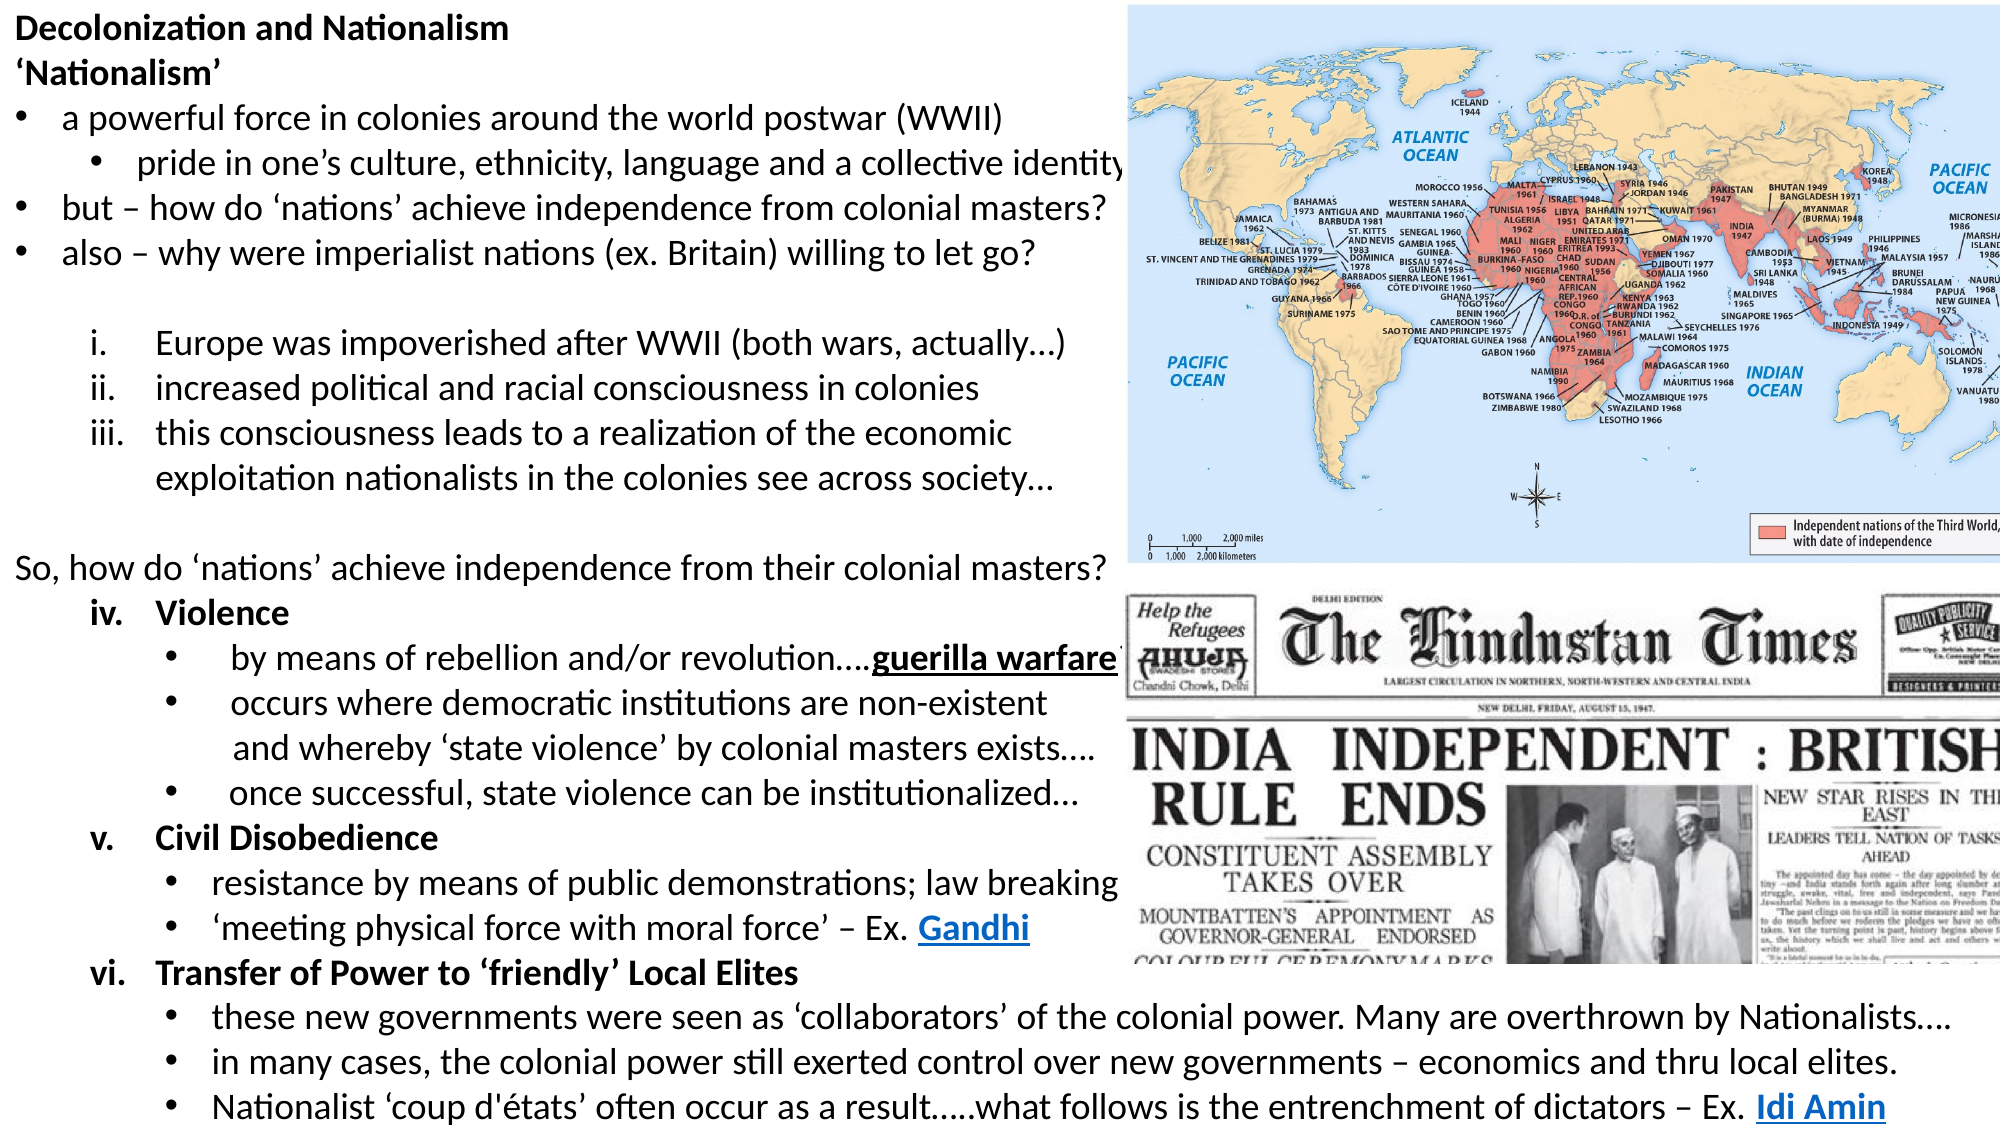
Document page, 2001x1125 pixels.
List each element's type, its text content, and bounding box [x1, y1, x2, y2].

picture [1122, 0, 2000, 568]
text_box Decolonization and Nationalism ‘Nationalism’ a powerful force in colonies around the world postwar (WWII) pride in one’s culture, ethnicity, language and a collective identity but – how do ‘nations’ achieve independence from colonial masters? also – why were imperialist nations (ex. Britain) willing to let go? Europe was impoverished after WWII (both wars, actually…) increased political and racial consciousness in colonies this consciousness leads to a realization of the economic exploitation nationalists in the colonies see across society… So, how do ‘nations’ achieve independence from their colonial masters? Violence by means of rebellion and/or revolution….guerilla warfare? occurs where democratic institutions are non-existent and whereby ‘state violence’ by colonial masters exists…. once successful, state violence can be institutionalized… Civil Disobedience resistance by means of public demonstrations; law breaking ‘meeting physical force with moral force’ – Ex. Gandhi Transfer of Power to ‘friendly’ Local Elites [0, 0, 1152, 984]
picture [1122, 588, 2000, 964]
text_box these new governments were seen as ‘collaborators’ of the colonial power. Many are overthrown by Nationalists…. in many cases, the colonial power still exerted control over new governments – economics and thru local elites. Nationalist ‘coup d'états’ often occur as a result…..what follows is the entrenchment of dictators – Ex. Idi Amin [0, 984, 2000, 1125]
